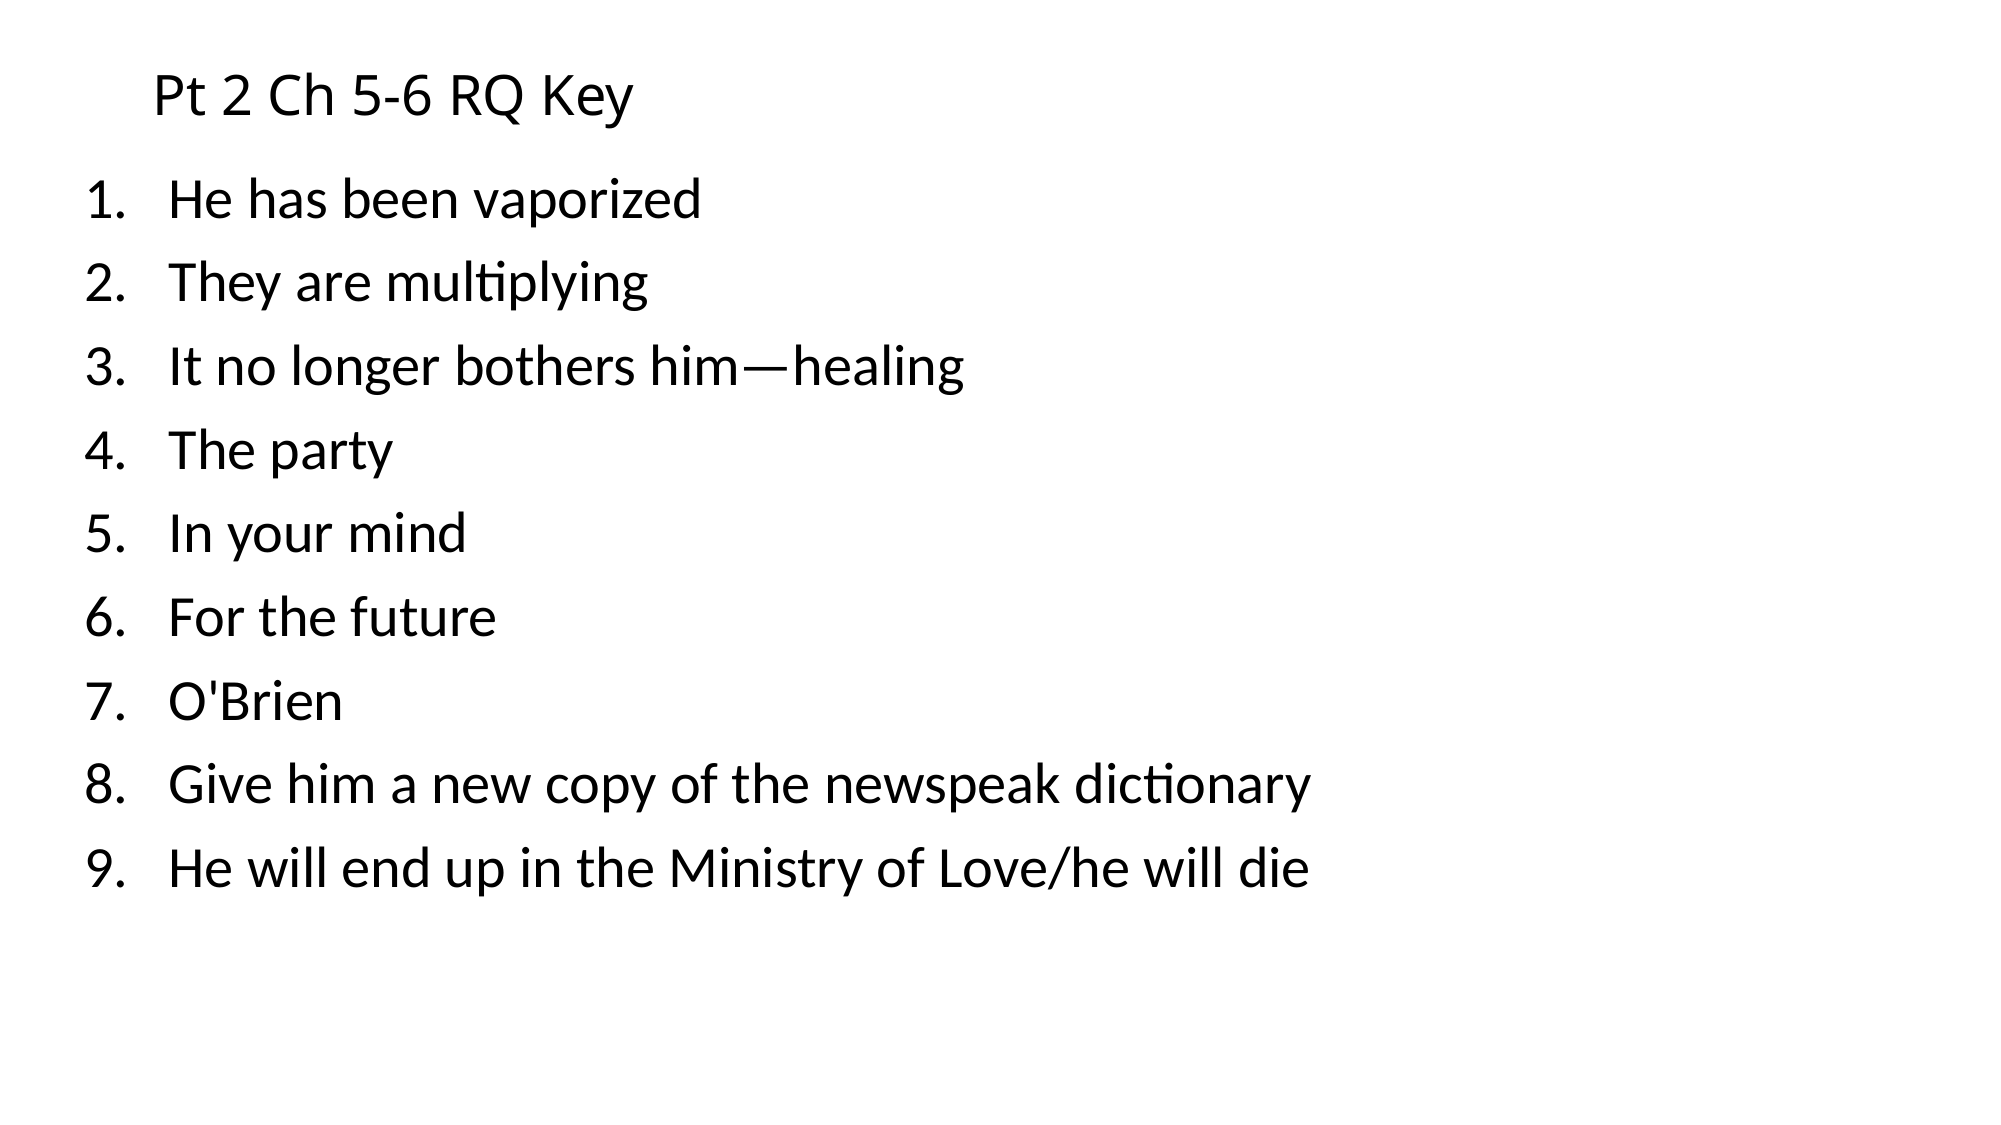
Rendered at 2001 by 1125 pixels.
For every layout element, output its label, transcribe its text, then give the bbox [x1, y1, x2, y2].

title Pt 2 Ch 5-6 RQ Key [137, 59, 1863, 136]
list He has been vaporized They are multiplying It no longer bothers him—healing The party In your mind For the future O'Brien Give him a new copy of the newspeak dictionary He will end up in the Ministry of Love/he will die [69, 160, 1936, 1014]
